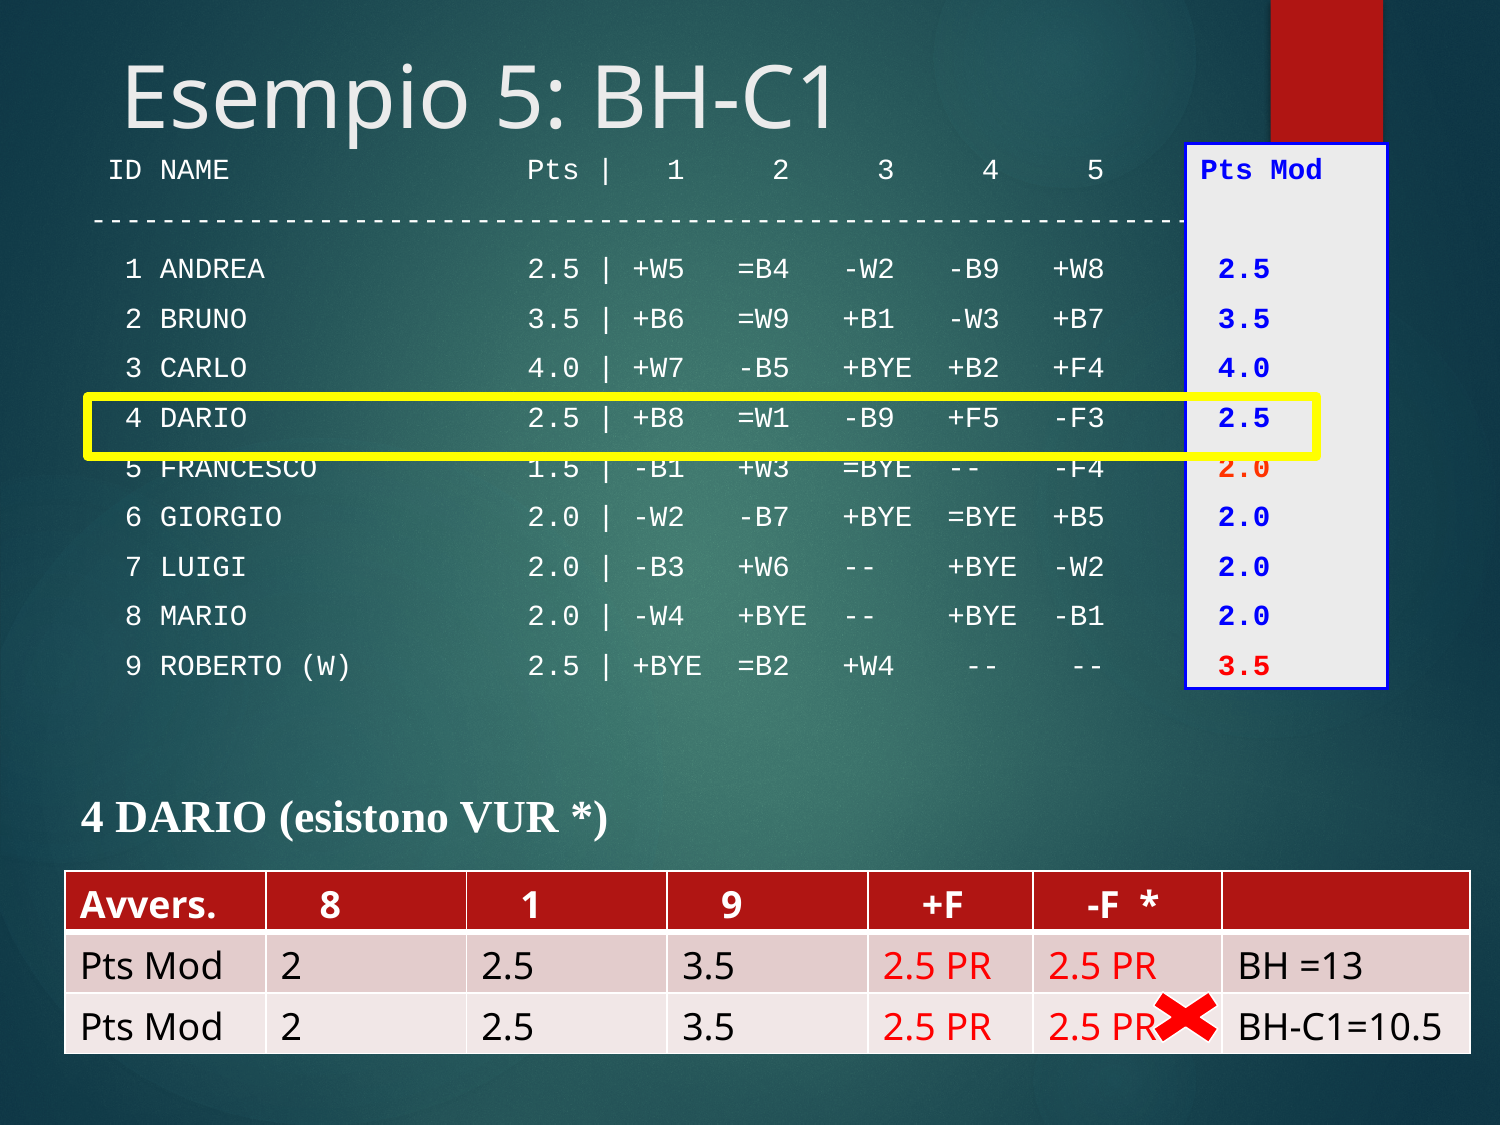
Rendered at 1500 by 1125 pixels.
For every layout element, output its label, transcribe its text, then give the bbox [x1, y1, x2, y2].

table_header -F * [1034, 872, 1221, 929]
table_cell 2.5 PR [869, 935, 1032, 992]
table_cell 2.5 PR [1034, 935, 1221, 992]
table_cell Pts Mod [66, 994, 265, 1053]
table_cell 2.5 PR [1034, 994, 1221, 1053]
table_cell 2 [267, 994, 466, 1053]
table_header Avvers. [66, 872, 265, 929]
title Esempio 5: BH-C1 [105, 34, 1381, 146]
table_header [1223, 872, 1469, 929]
table_cell 2 [267, 935, 466, 992]
table_header 8 [267, 872, 466, 929]
table_header 9 [668, 872, 867, 929]
table_cell 2.5 [467, 994, 666, 1053]
text_box ID NAME Pts | 1 2 3 4 5 ------------------------------------------------------------------------- 1 ANDREA 2.5 | +W5 =B4 -W2 -B9 +W8 2 BRUNO 3.5 | +B6 =W9 +B1 -W3 +B7 3 CARLO 4.0 | +W7 -B5 +BYE +B2 +F4 4 DARIO 2.5 | +B8 =W1 -B9 +F5 -F3 5 FRANCESCO 1.5 | -B1 +W3 =BYE -- -F4 6 GIORGIO 2.0 | -W2 -B7 +BYE =BYE +B5 7 LUIGI 2.0 | -B3 +W6 -- +BYE -W2 8 MARIO 2.0 | -W4 +BYE -- +BYE -B1 9 ROBERTO (W) 2.5 | +BYE =B2 +W4 -- -- [75, 143, 1185, 689]
text_box Pts Mod 2.5 3.5 4.0 2.5 2.0 2.0 2.0 2.0 3.5 [1185, 143, 1388, 689]
text_box [86, 395, 1318, 458]
table_cell 2.5 [467, 935, 666, 992]
table_cell Pts Mod [66, 935, 265, 992]
text_box 4 DARIO (esistono VUR *) [66, 779, 1342, 870]
table_cell 2.5 PR [869, 994, 1032, 1053]
table_header 1 [467, 872, 666, 929]
table_cell 3.5 [668, 994, 867, 1053]
text_box [1153, 991, 1218, 1043]
table_cell BH =13 [1223, 935, 1469, 992]
table_cell BH-C1=10.5 [1223, 994, 1469, 1053]
table_header +F [869, 872, 1032, 929]
table_cell 3.5 [668, 935, 867, 992]
